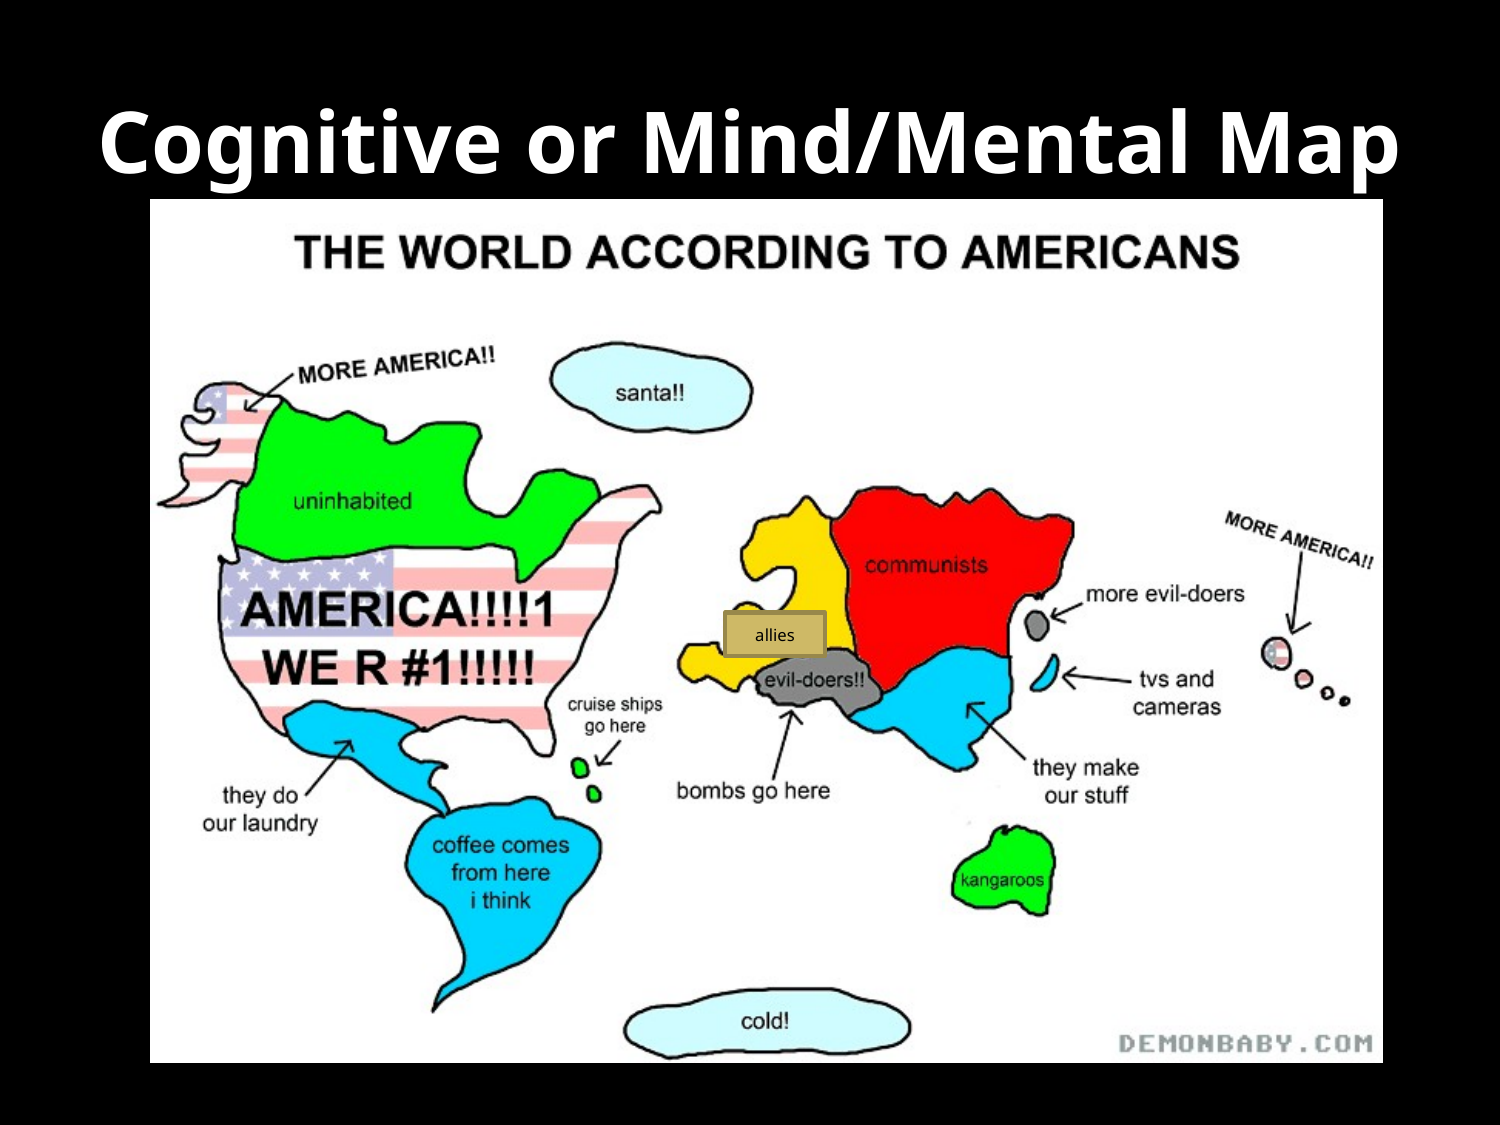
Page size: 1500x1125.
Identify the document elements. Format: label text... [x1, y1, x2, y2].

title Cognitive or Mind/Mental Map [75, 45, 1425, 233]
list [149, 199, 1383, 1063]
